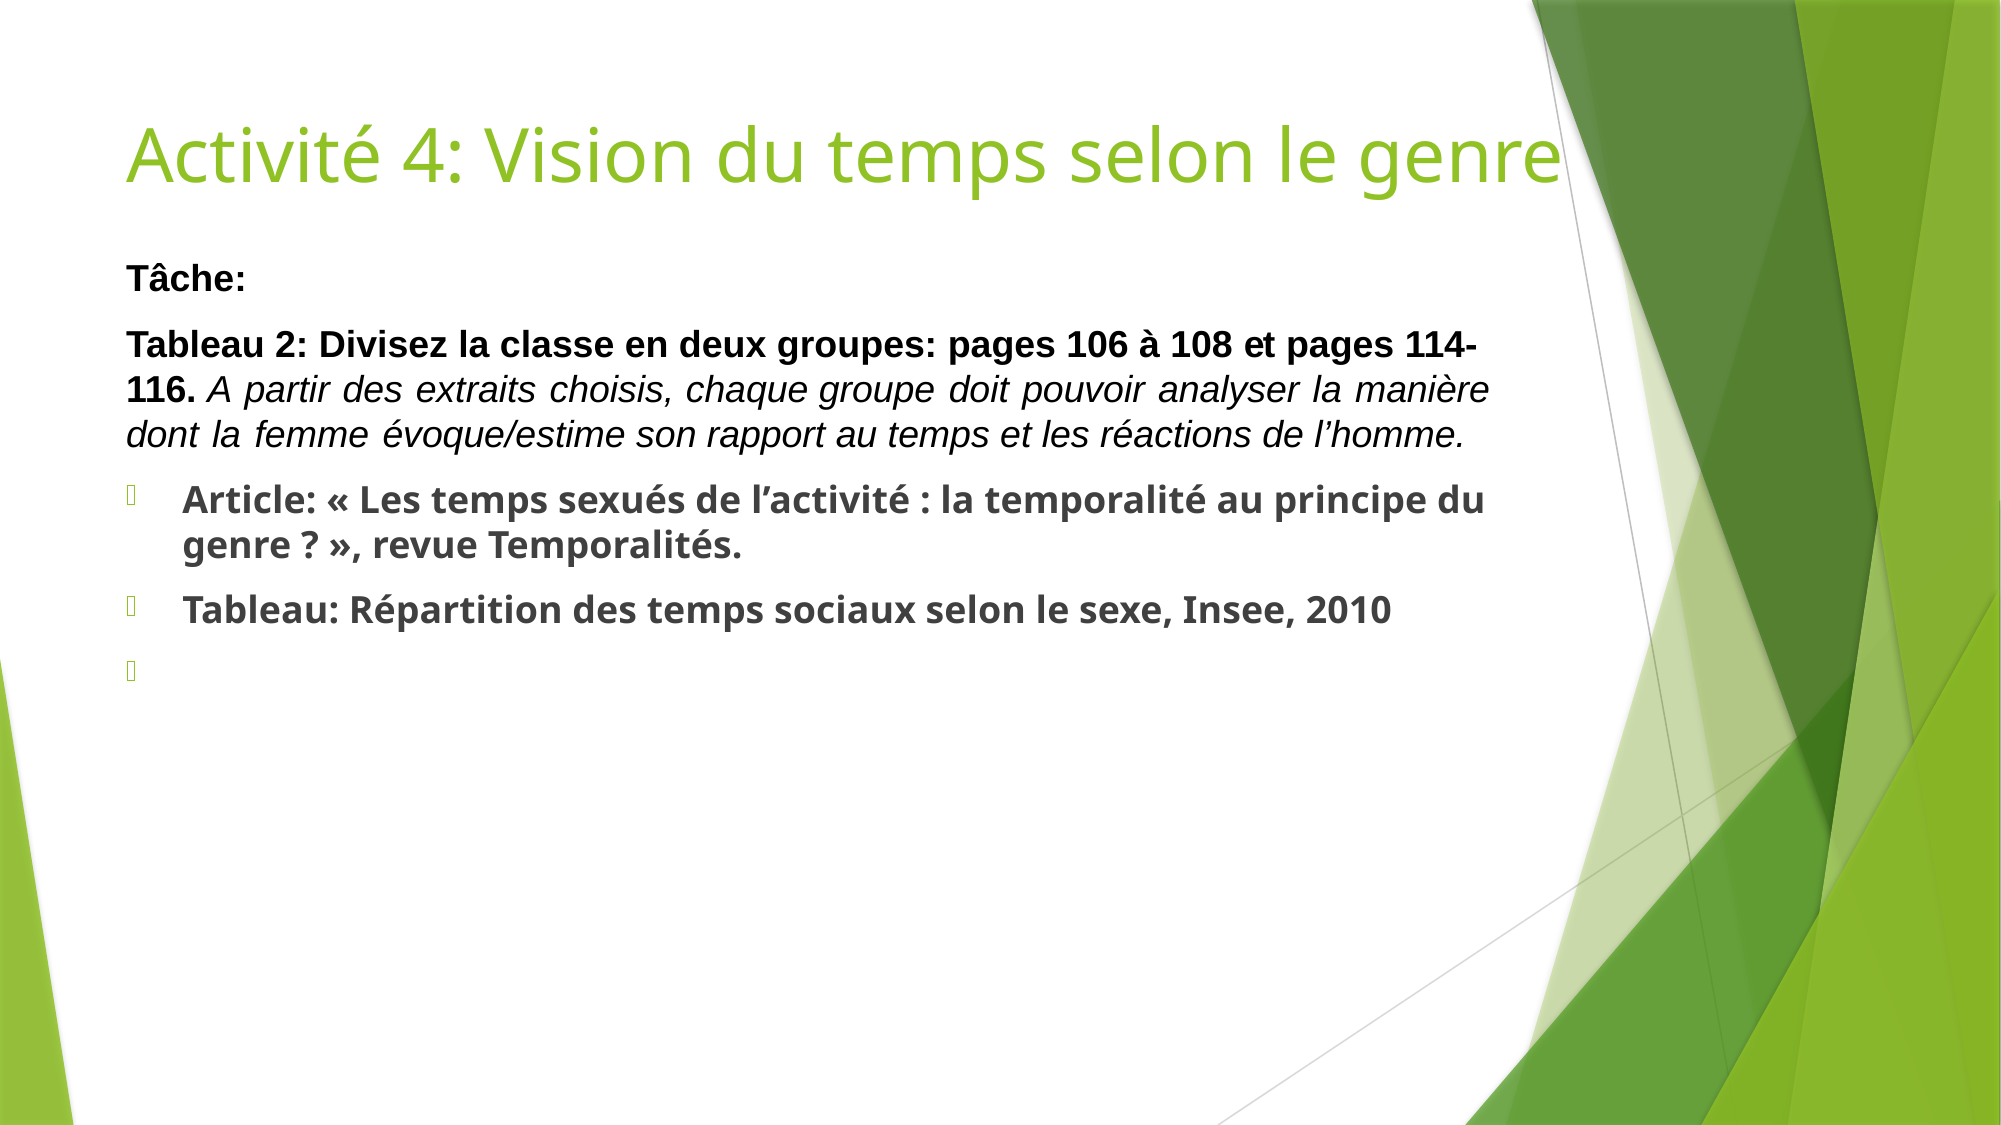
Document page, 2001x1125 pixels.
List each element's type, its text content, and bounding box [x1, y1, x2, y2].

title Activité 4: Vision du temps selon le genre [111, 99, 1597, 317]
list Tâche: Tableau 2: Divisez la classe en deux groupes: pages 106 à 108 et pages 114-116. A partir des extraits choisis, chaque groupe doit pouvoir analyser la manière dont la femme évoque/estime son rapport au temps et les réactions de l’homme. Article: « Les temps sexués de l’activité : la temporalité au principe du genre ? », revue Temporalités. Tableau: Répartition des temps sociaux selon le sexe, Insee, 2010 [111, 246, 1522, 992]
